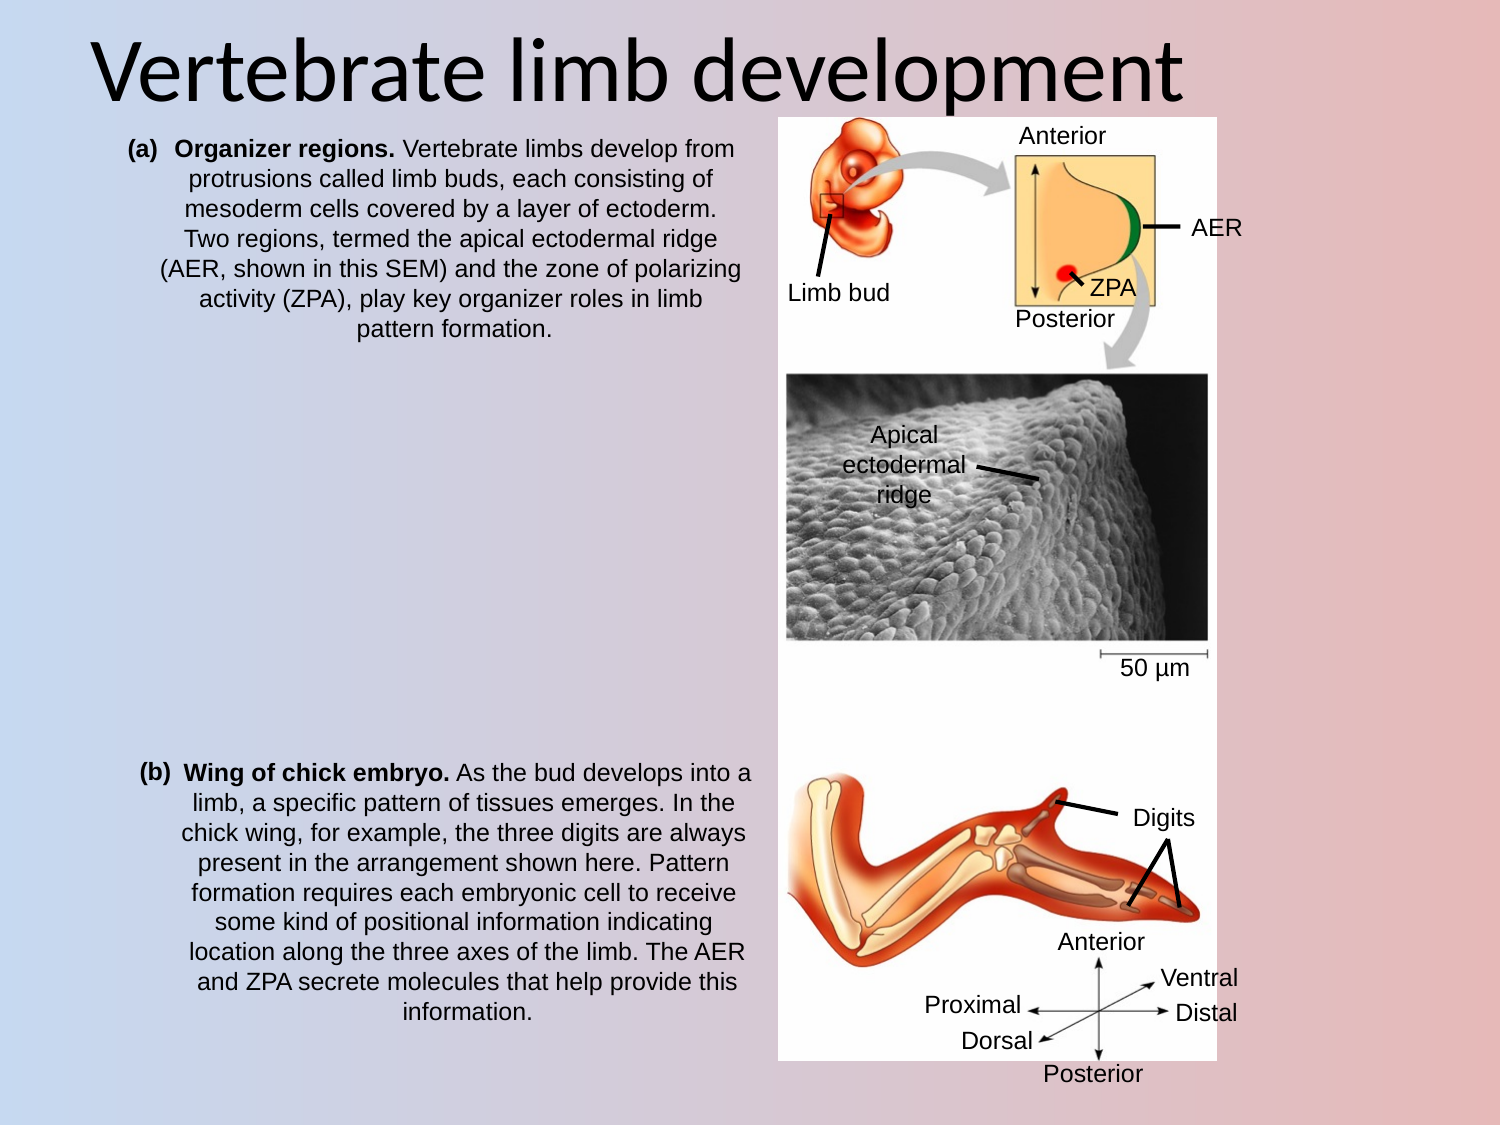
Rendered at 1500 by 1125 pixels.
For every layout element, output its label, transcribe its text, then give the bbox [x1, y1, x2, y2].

title Vertebrate limb development [74, 24, 1426, 106]
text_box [112, 112, 1259, 1096]
